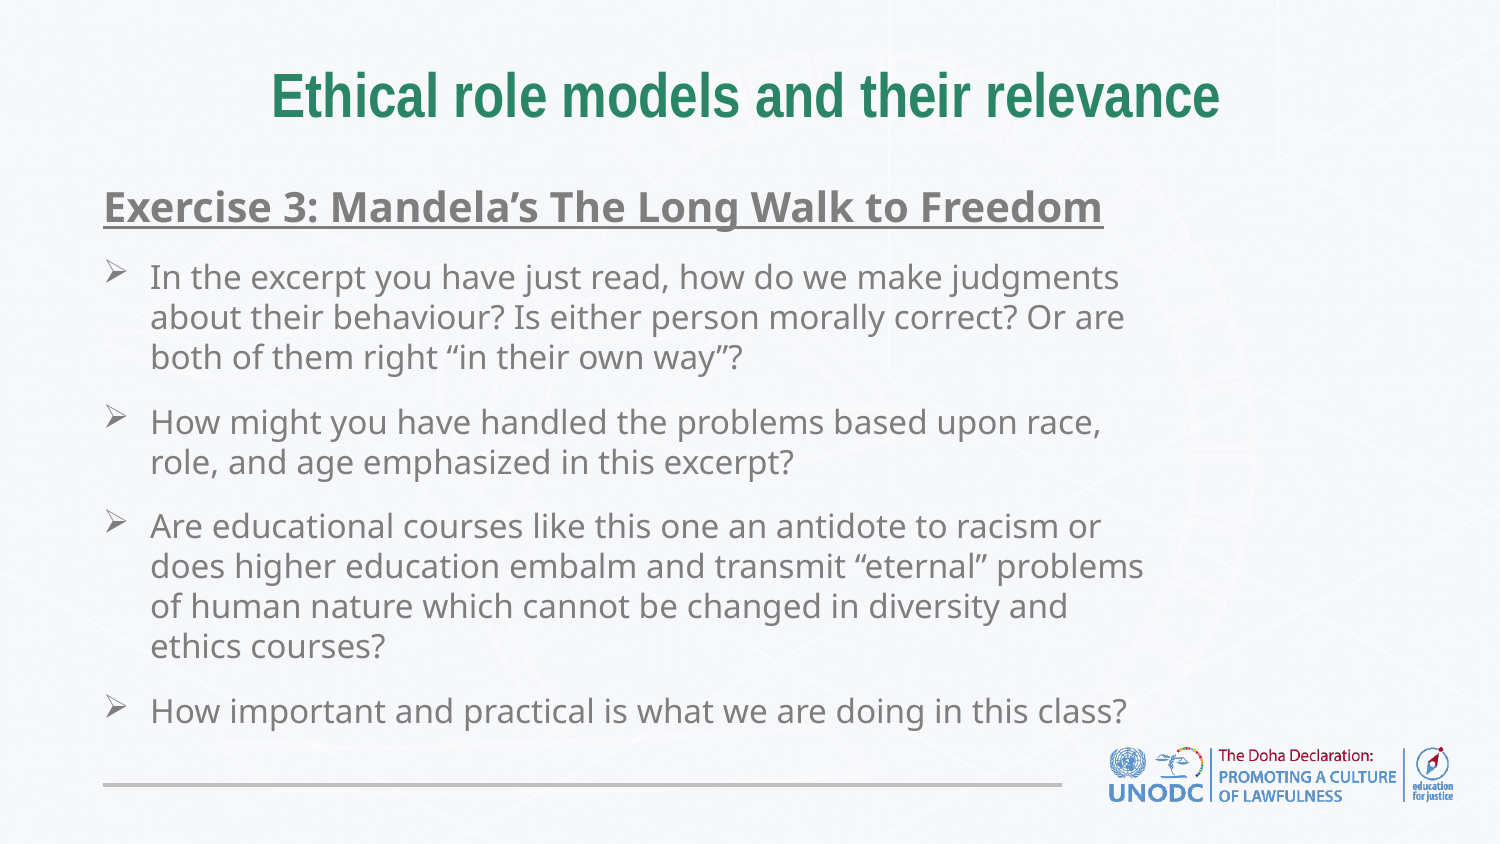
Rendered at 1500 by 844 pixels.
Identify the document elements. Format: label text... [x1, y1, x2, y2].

picture [1109, 747, 1453, 802]
title Ethical role models and their relevance [100, 43, 1395, 151]
text_box Exercise 3: Mandela’s The Long Walk to Freedom In the excerpt you have just read, how do we make judgments about their behaviour? Is either person morally correct? Or are both of them right “in their own way”? How might you have handled the problems based upon race, role, and age emphasized in this excerpt? Are educational courses like this one an antidote to racism or does higher education embalm and transmit “eternal” problems of human nature which cannot be changed in diversity and ethics courses? How important and practical is what we are doing in this class? [88, 173, 1176, 738]
